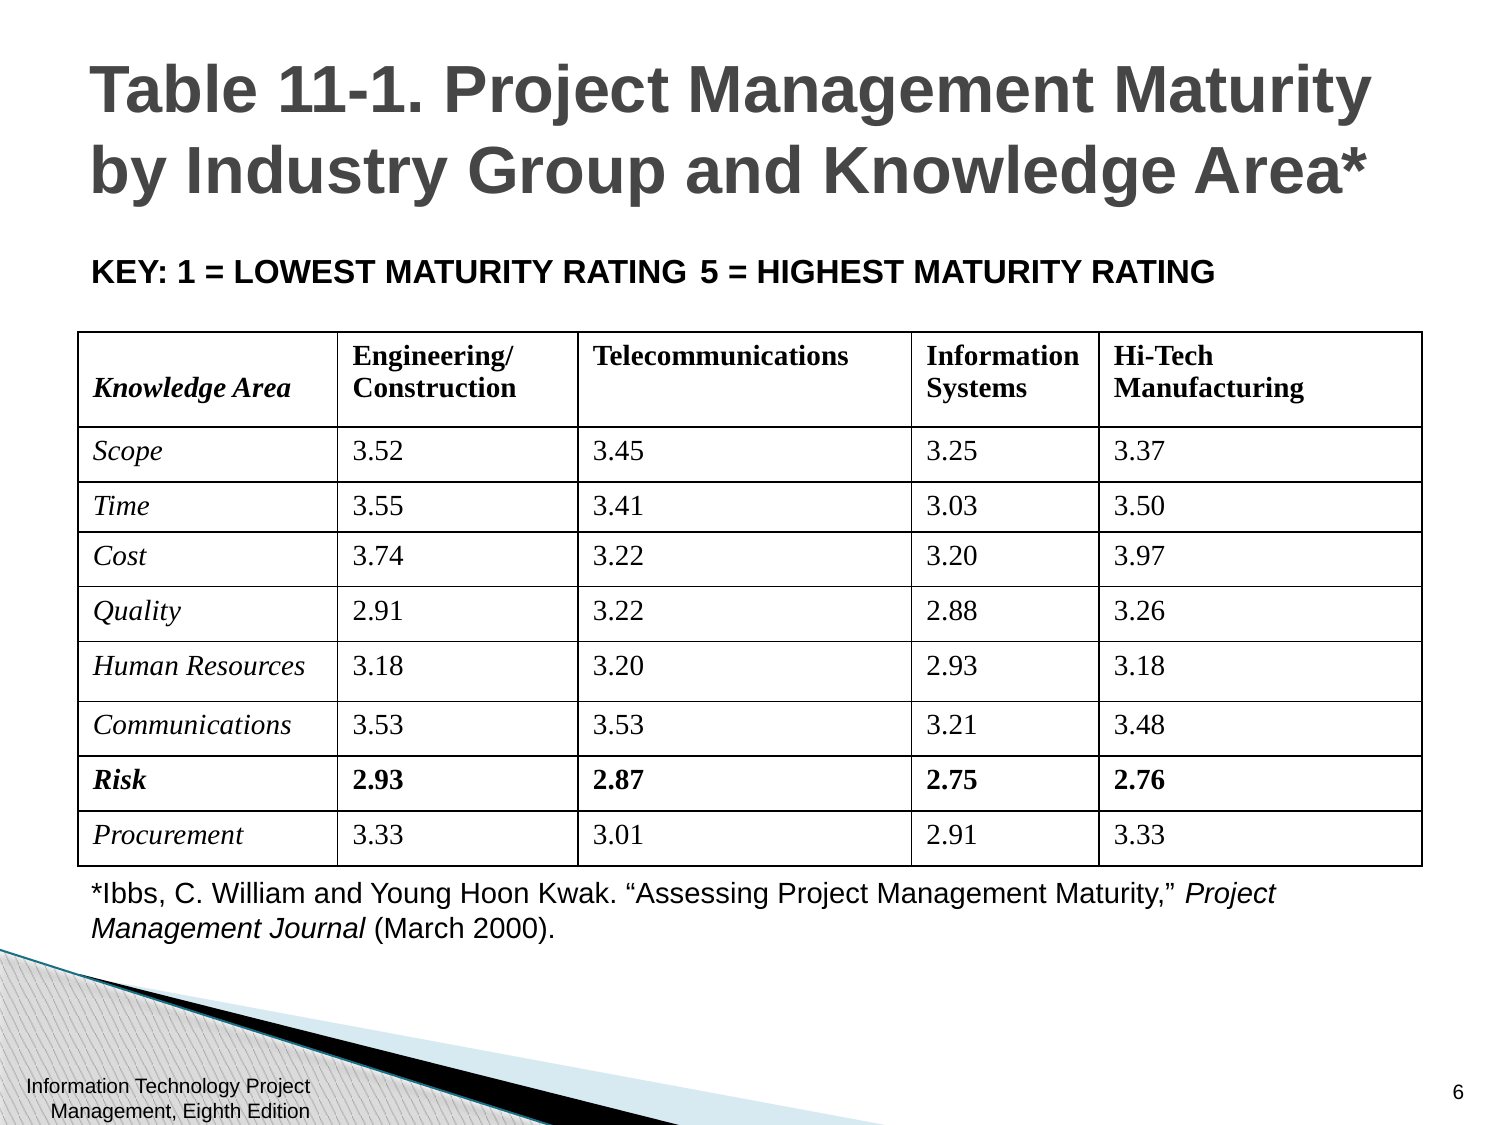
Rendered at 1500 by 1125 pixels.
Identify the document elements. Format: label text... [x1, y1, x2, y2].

table_cell 3.20 [912, 533, 1098, 586]
table_cell 3.45 [579, 428, 911, 481]
title Table 11-1. Project Management Maturity by Industry Group and Knowledge Area* [75, 32, 1425, 221]
table_cell 3.25 [912, 428, 1098, 481]
table_header Engineering/ Construction [338, 333, 577, 426]
table_cell 3.18 [1100, 642, 1421, 701]
table_cell Quality [79, 587, 337, 641]
table_cell Time [79, 483, 337, 531]
table_cell 3.50 [1100, 483, 1421, 531]
table_header Information Systems [912, 333, 1098, 426]
table_cell 3.20 [579, 642, 911, 701]
table_cell 3.18 [338, 642, 577, 701]
table_cell 3.53 [579, 702, 911, 755]
table_header Telecommunications [579, 333, 911, 426]
table_cell 2.87 [579, 757, 911, 810]
table_cell 2.91 [912, 812, 1098, 865]
table_cell 3.74 [338, 533, 577, 586]
table_cell 3.22 [579, 533, 911, 586]
table_cell 3.53 [338, 702, 577, 755]
table_cell 2.76 [1100, 757, 1421, 810]
table_cell Human Resources [79, 642, 337, 701]
table_cell 3.55 [338, 483, 577, 531]
table_cell Risk [79, 757, 337, 810]
table_cell 2.88 [912, 587, 1098, 641]
table_cell 3.33 [1100, 812, 1421, 865]
table_header Hi-Tech Manufacturing [1100, 333, 1421, 426]
table_cell Procurement [79, 812, 337, 865]
list *Ibbs, C. William and Young Hoon Kwak. “Assessing Project Management Maturity,” Project Management Journal (March 2000). [75, 866, 1330, 951]
table_cell 3.33 [338, 812, 577, 865]
table_cell 3.03 [912, 483, 1098, 531]
table_cell 3.21 [912, 702, 1098, 755]
table_cell 3.37 [1100, 428, 1421, 481]
table_header Knowledge Area [79, 333, 337, 426]
table_cell 3.41 [579, 483, 911, 531]
table_cell Communications [79, 702, 337, 755]
table_cell 2.91 [338, 587, 577, 641]
table_cell Cost [79, 533, 337, 586]
table_cell 2.93 [338, 757, 577, 810]
footer Information Technology Project Management, Eighth Edition [0, 1070, 325, 1125]
table_cell 2.93 [912, 642, 1098, 701]
table_cell 2.75 [912, 757, 1098, 810]
table_cell 3.97 [1100, 533, 1421, 586]
list KEY: 1 = LOWEST MATURITY RATING 5 = HIGHEST MATURITY RATING [75, 242, 1425, 312]
table_cell Scope [79, 428, 337, 481]
slide_number 6 [1418, 1051, 1479, 1112]
table_cell 3.48 [1100, 702, 1421, 755]
table_cell 3.22 [579, 587, 911, 641]
table_cell 3.52 [338, 428, 577, 481]
table_cell 3.26 [1100, 587, 1421, 641]
table_cell 3.01 [579, 812, 911, 865]
